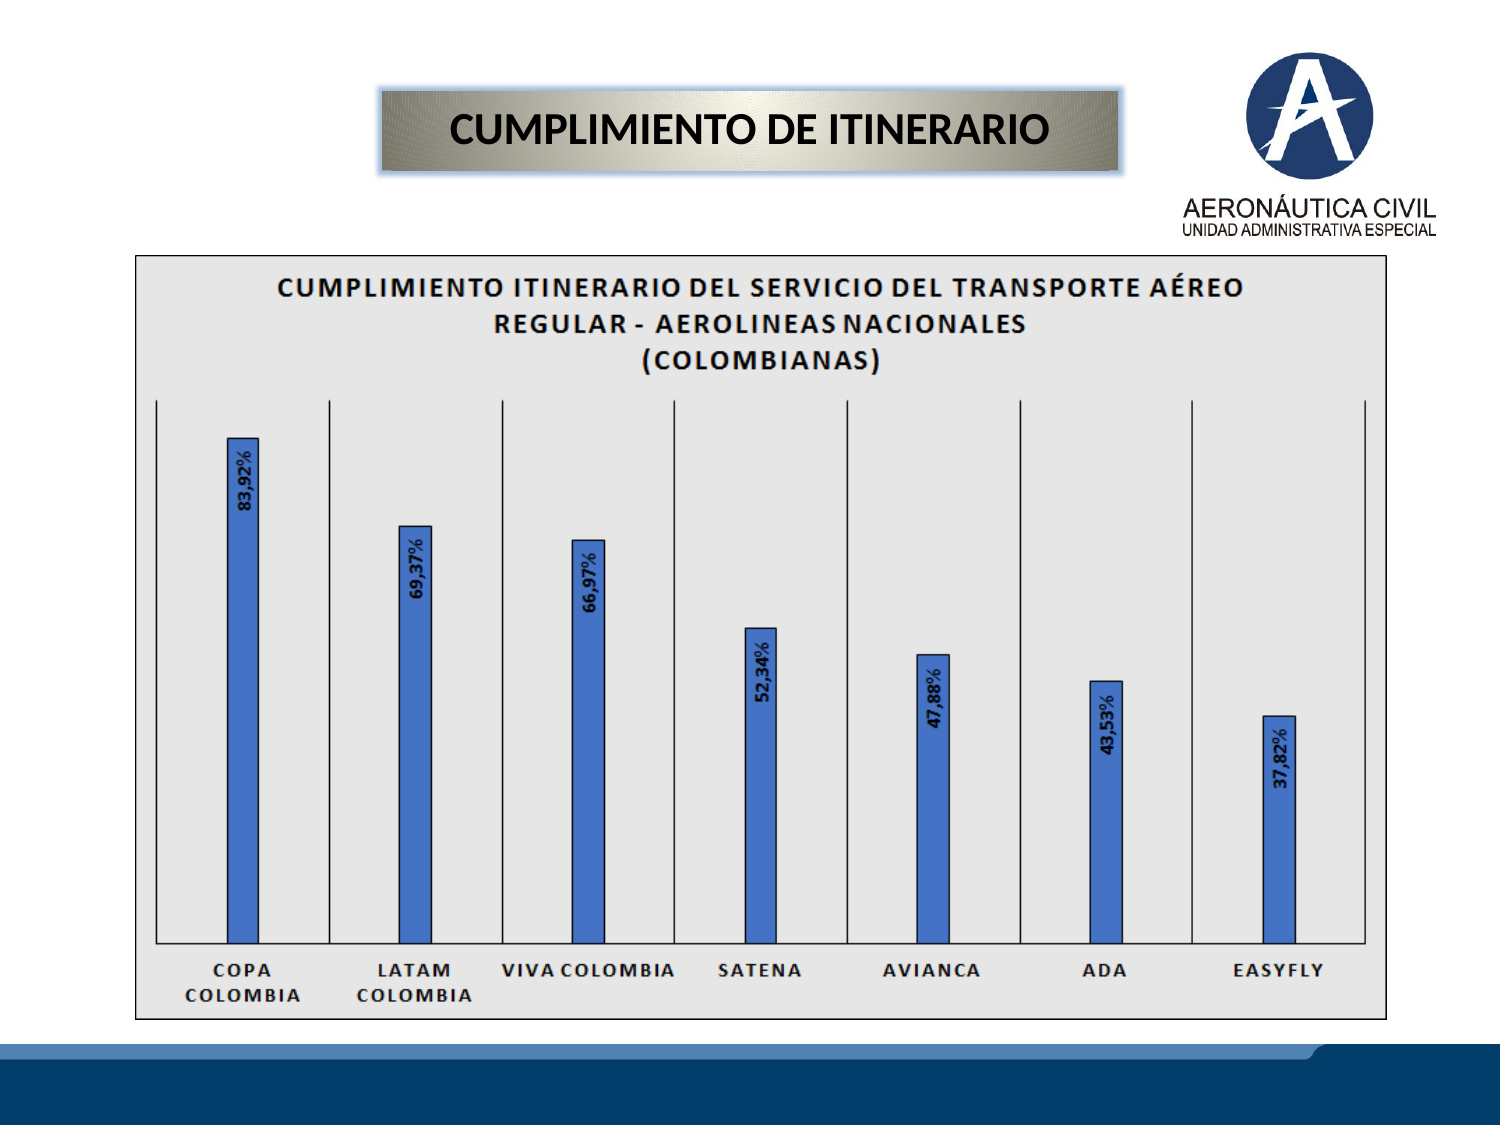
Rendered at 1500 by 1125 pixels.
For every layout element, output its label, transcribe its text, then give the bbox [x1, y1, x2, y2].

picture [0, 0, 1500, 1125]
text_box CUMPLIMIENTO DE ITINERARIO [382, 91, 1119, 171]
